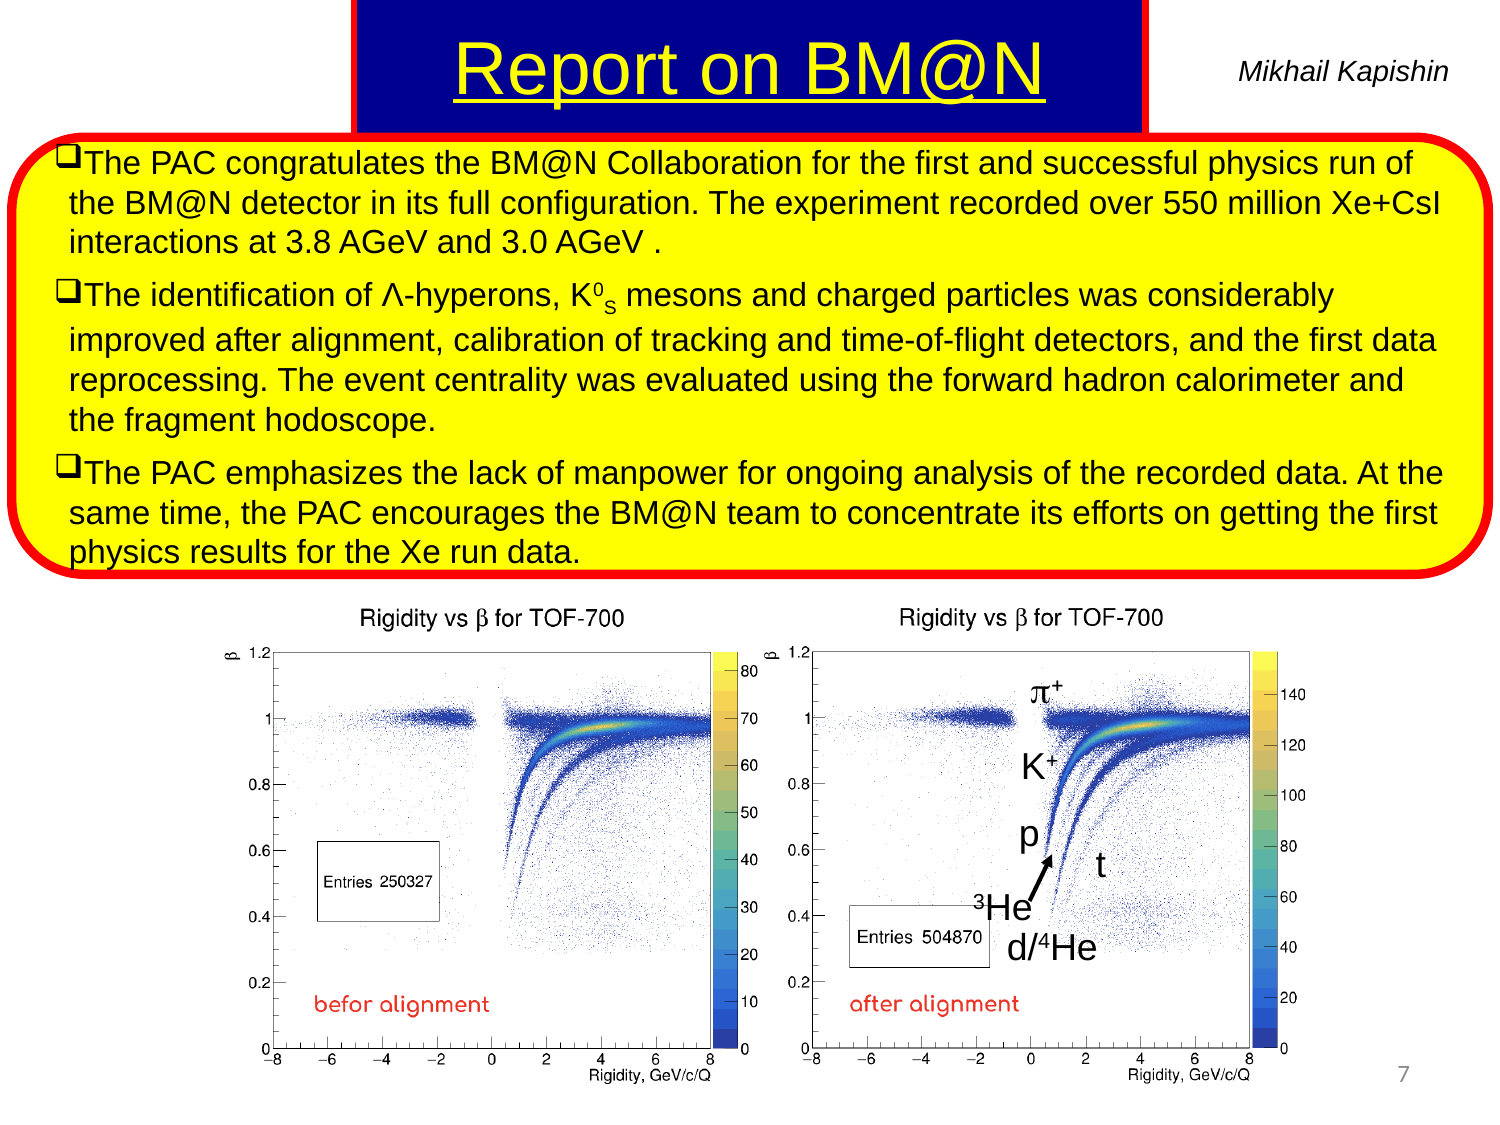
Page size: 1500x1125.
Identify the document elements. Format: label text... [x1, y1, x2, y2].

text_box Mikhail Kapishin [1223, 45, 1465, 96]
text_box The PAC congratulates the BM@N Collaboration for the first and successful physics run of the BM@N detector in its full configuration. The experiment recorded over 550 million Xe+CsI interactions at 3.8 AGeV and 3.0 AGeV . The identification of Λ-hyperons, K0S mesons and charged particles was considerably improved after alignment, calibration of tracking and time-of-flight detectors, and the first data reprocessing. The event centrality was evaluated using the forward hadron calorimeter and the fragment hodoscope. The PAC emphasizes the lack of manpower for ongoing analysis of the recorded data. At the same time, the PAC encourages the BM@N team to concentrate its efforts on getting the first physics results for the Xe run data. [11, 137, 1489, 575]
slide_number 7 [1319, 1042, 1425, 1103]
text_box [218, 602, 1317, 1098]
title Report on BM@N [354, 0, 1146, 137]
